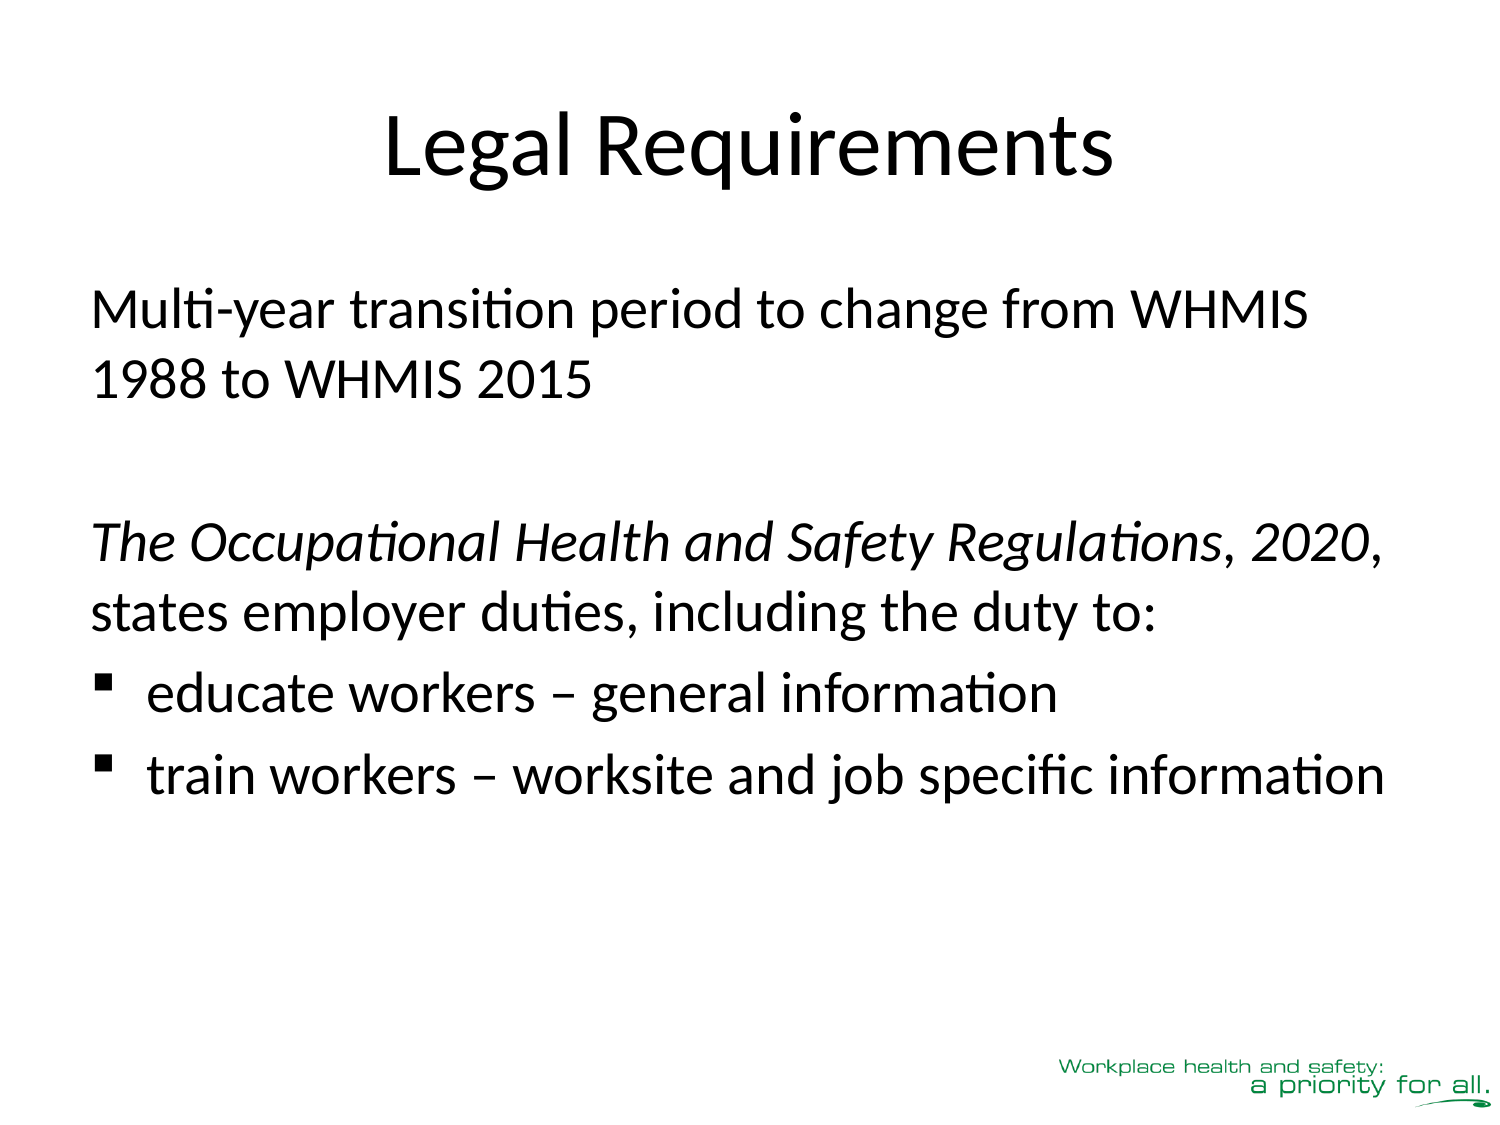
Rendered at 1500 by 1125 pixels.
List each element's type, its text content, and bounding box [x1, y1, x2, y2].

picture [1049, 1046, 1500, 1118]
title Legal Requirements [75, 45, 1425, 233]
list Multi-year transition period to change from WHMIS 1988 to WHMIS 2015 The Occupational Health and Safety Regulations, 2020, states employer duties, including the duty to: educate workers – general information train workers – worksite and job specific information [75, 262, 1436, 1005]
